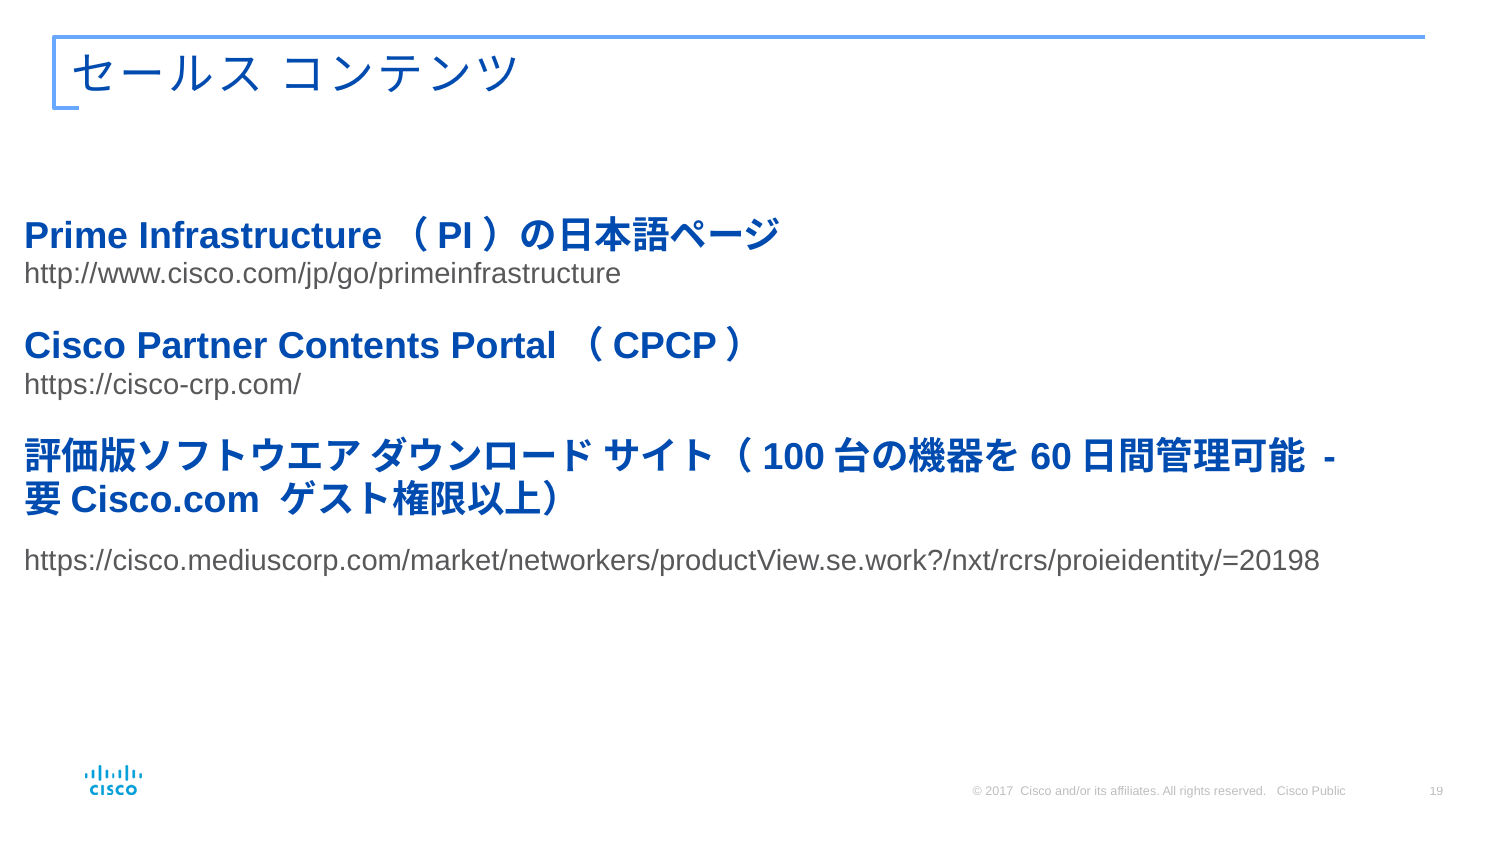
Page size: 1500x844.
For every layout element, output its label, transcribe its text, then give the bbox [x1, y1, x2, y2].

list Prime Infrastructure（PI）の日本語ページ http://www.cisco.com/jp/go/primeinfrastructure Cisco Partner Contents Portal（CPCP） https://cisco-crp.com/ 評価版ソフトウエア ダウンロード サイト（100台の機器を60日間管理可能 - 要Cisco.com ゲスト権限以上） https://cisco.mediuscorp.com/market/networkers/productView.se.work?/nxt/rcrs/proieidentity/=20198 [0, 206, 1359, 762]
title セールス コンテンツ [55, 43, 1425, 112]
picture [78, 762, 148, 803]
